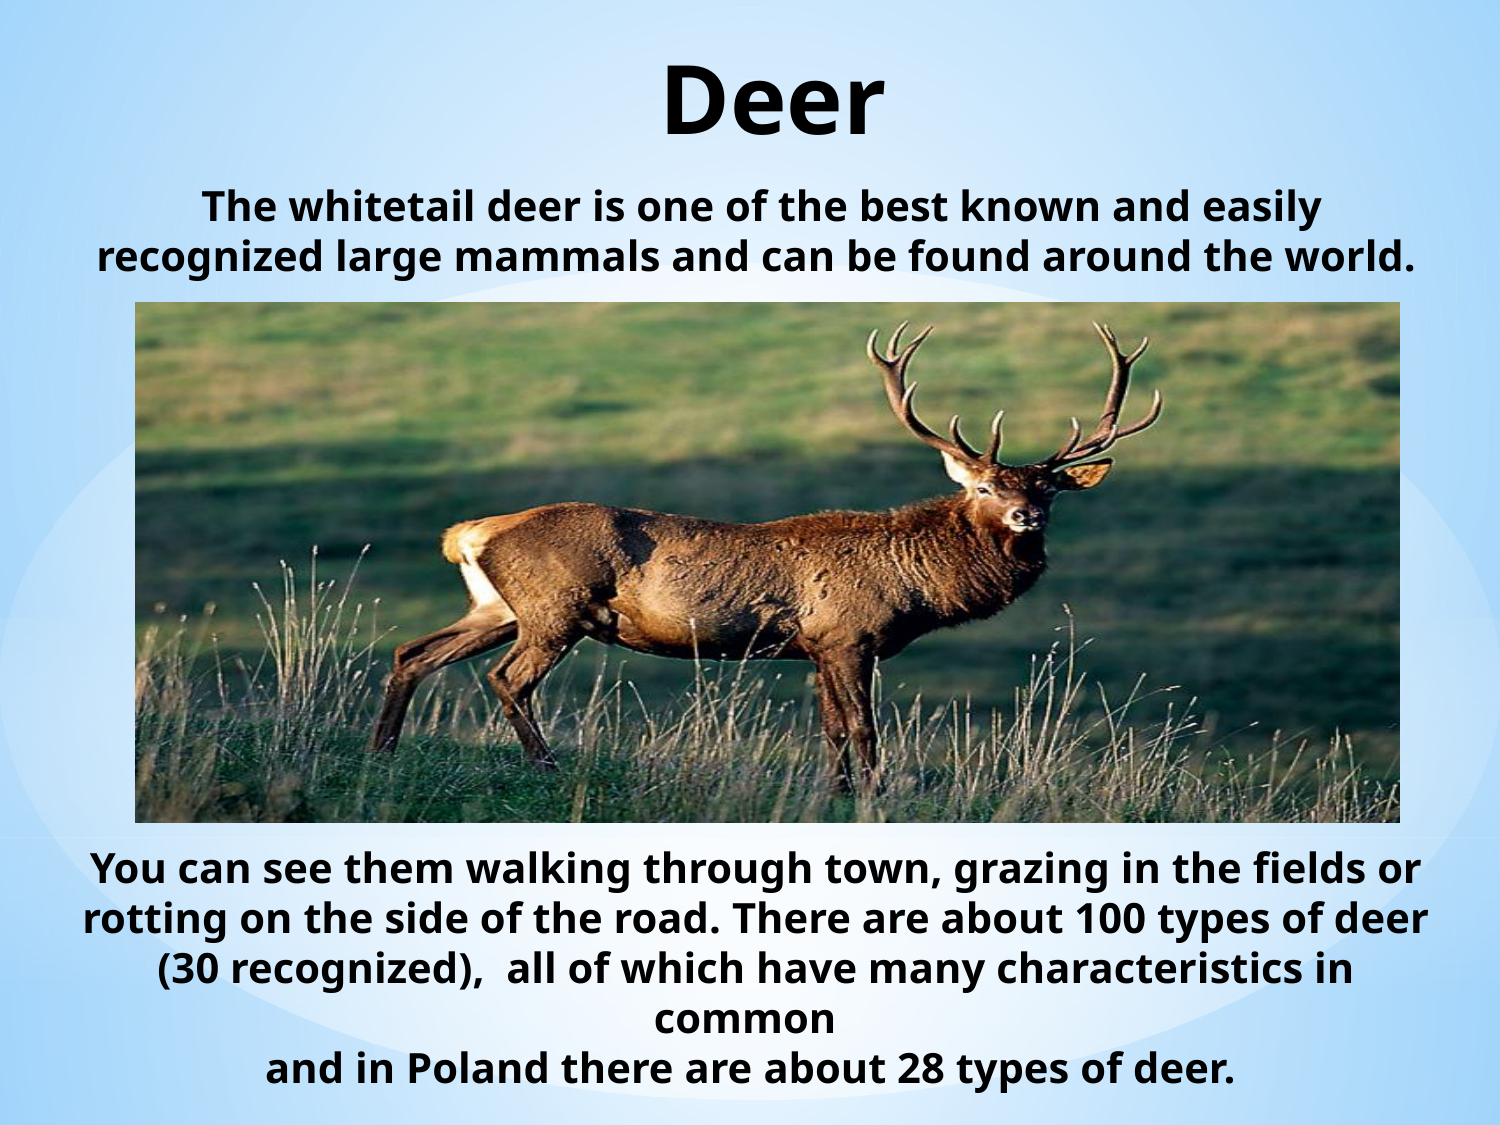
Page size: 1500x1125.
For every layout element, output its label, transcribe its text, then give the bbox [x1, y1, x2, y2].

title Deer [572, 30, 902, 172]
picture [135, 302, 1400, 823]
text_box The whitetail deer is one of the best known and easily recognized large mammals and can be found around the world. [76, 172, 1447, 333]
text_box You can see them walking through town, grazing in the fields or rotting on the side of the road. There are about 100 types of deer (30 recognized), all of which have many characteristics in common and in Poland there are about 28 types of deer. [64, 834, 1447, 1125]
